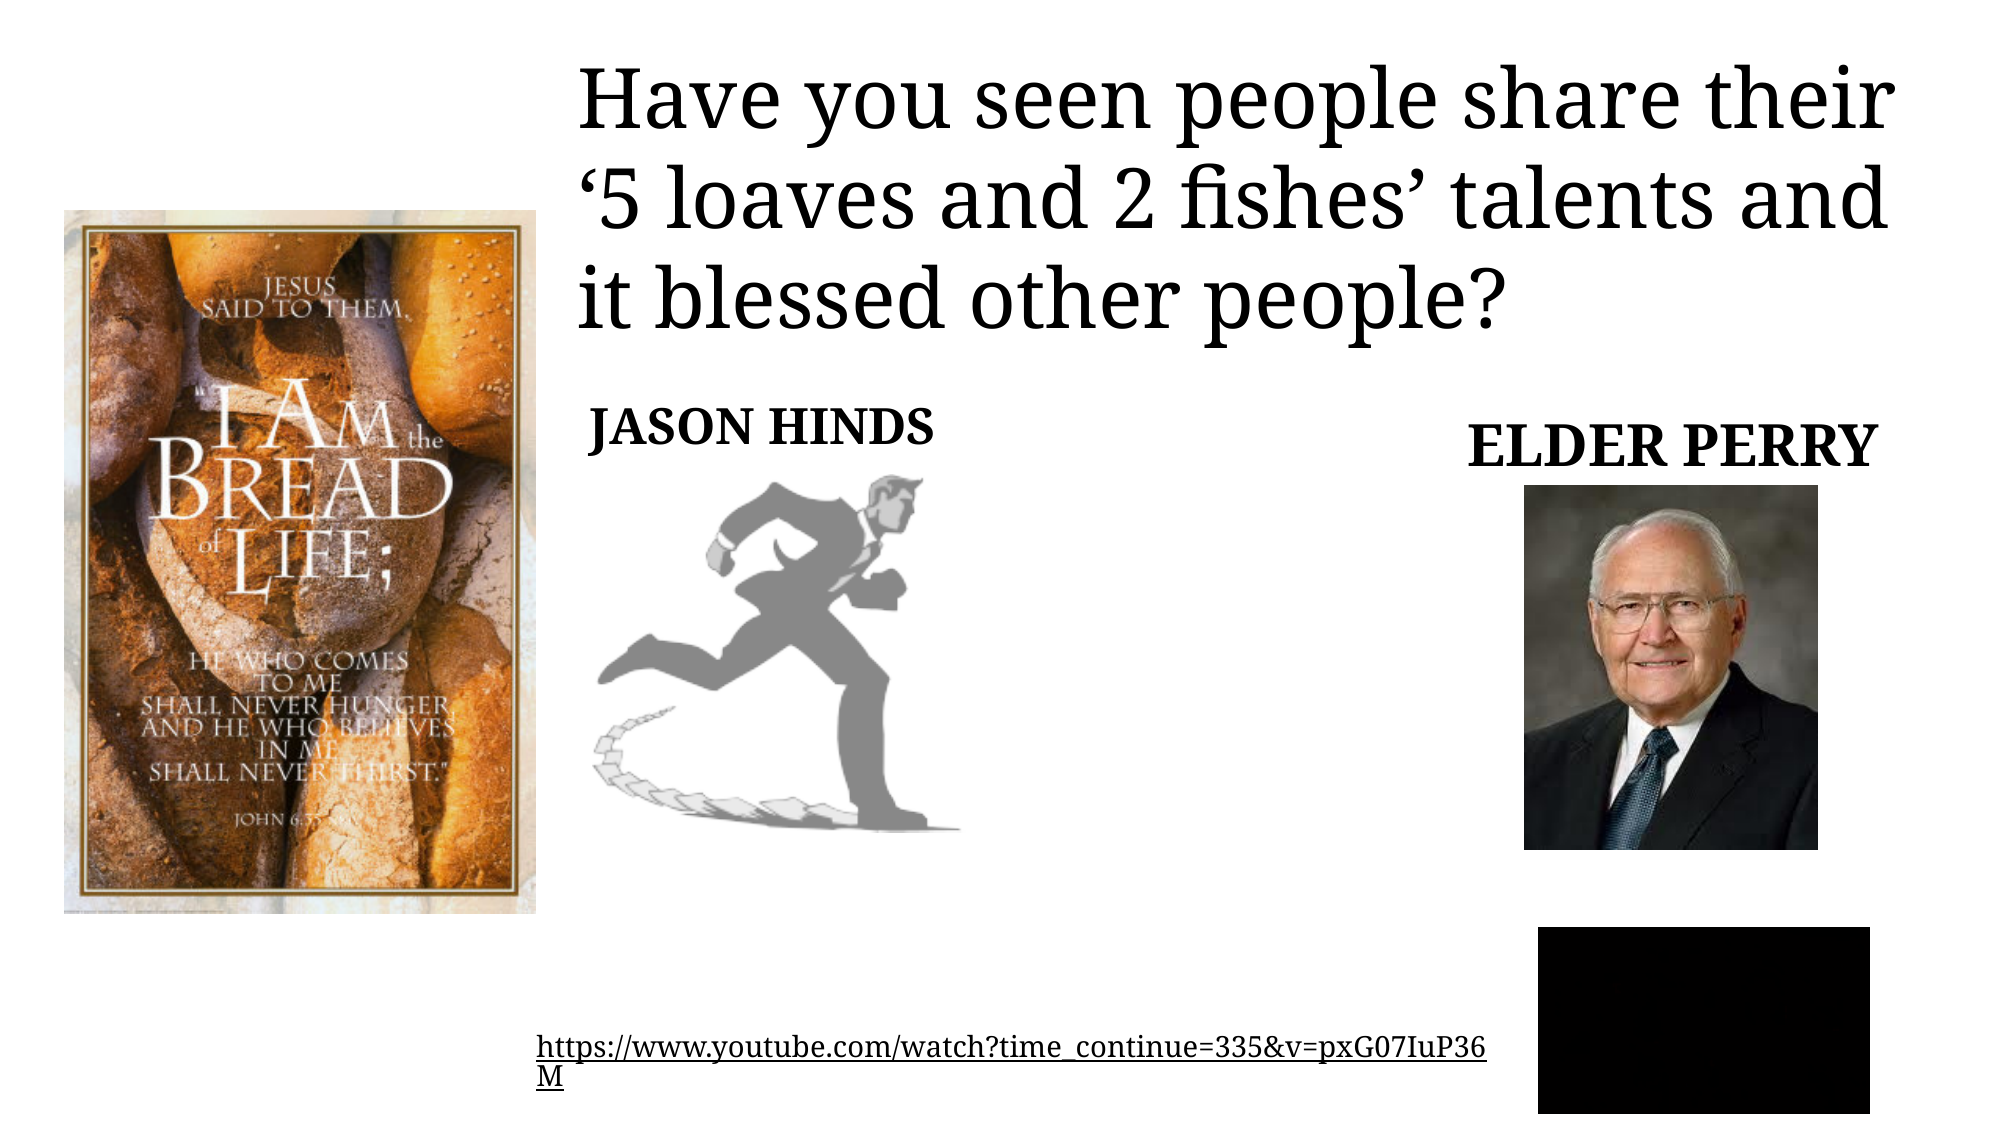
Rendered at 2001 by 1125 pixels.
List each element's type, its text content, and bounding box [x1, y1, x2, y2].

picture [64, 210, 536, 915]
picture [1524, 484, 1818, 851]
text_box Have you seen people share their ‘5 loaves and 2 fishes’ talents and it blessed other people? [562, 37, 1913, 353]
title JASON HINDS [575, 387, 1232, 638]
text_box https://www.youtube.com/watch?time_continue=335&v=pxG07IuP36M [521, 1020, 1522, 1076]
picture [592, 474, 966, 833]
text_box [1537, 926, 1871, 1115]
text_box Elder PErry [1345, 235, 2000, 486]
